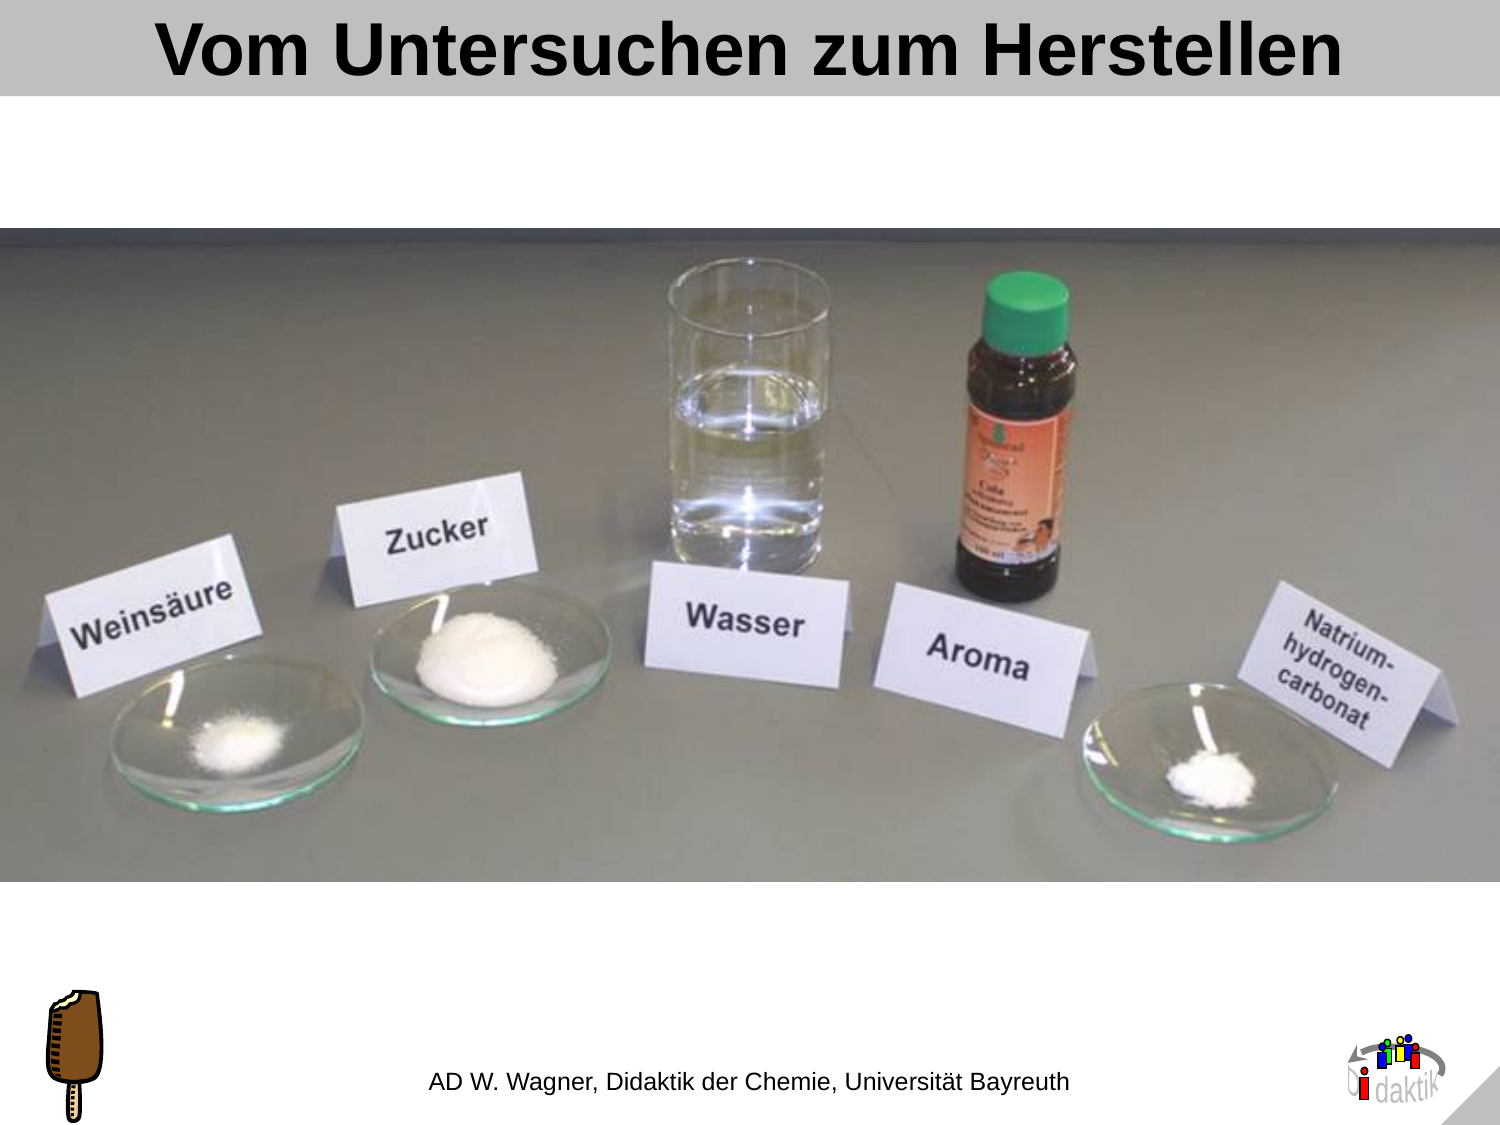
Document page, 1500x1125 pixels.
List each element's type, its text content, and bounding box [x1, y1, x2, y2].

footer AD W. Wagner, Didaktik der Chemie, Universität Bayreuth [312, 1042, 1188, 1118]
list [0, 228, 1500, 882]
text_box [1440, 1065, 1500, 1125]
title Vom Untersuchen zum Herstellen [0, 0, 1500, 97]
